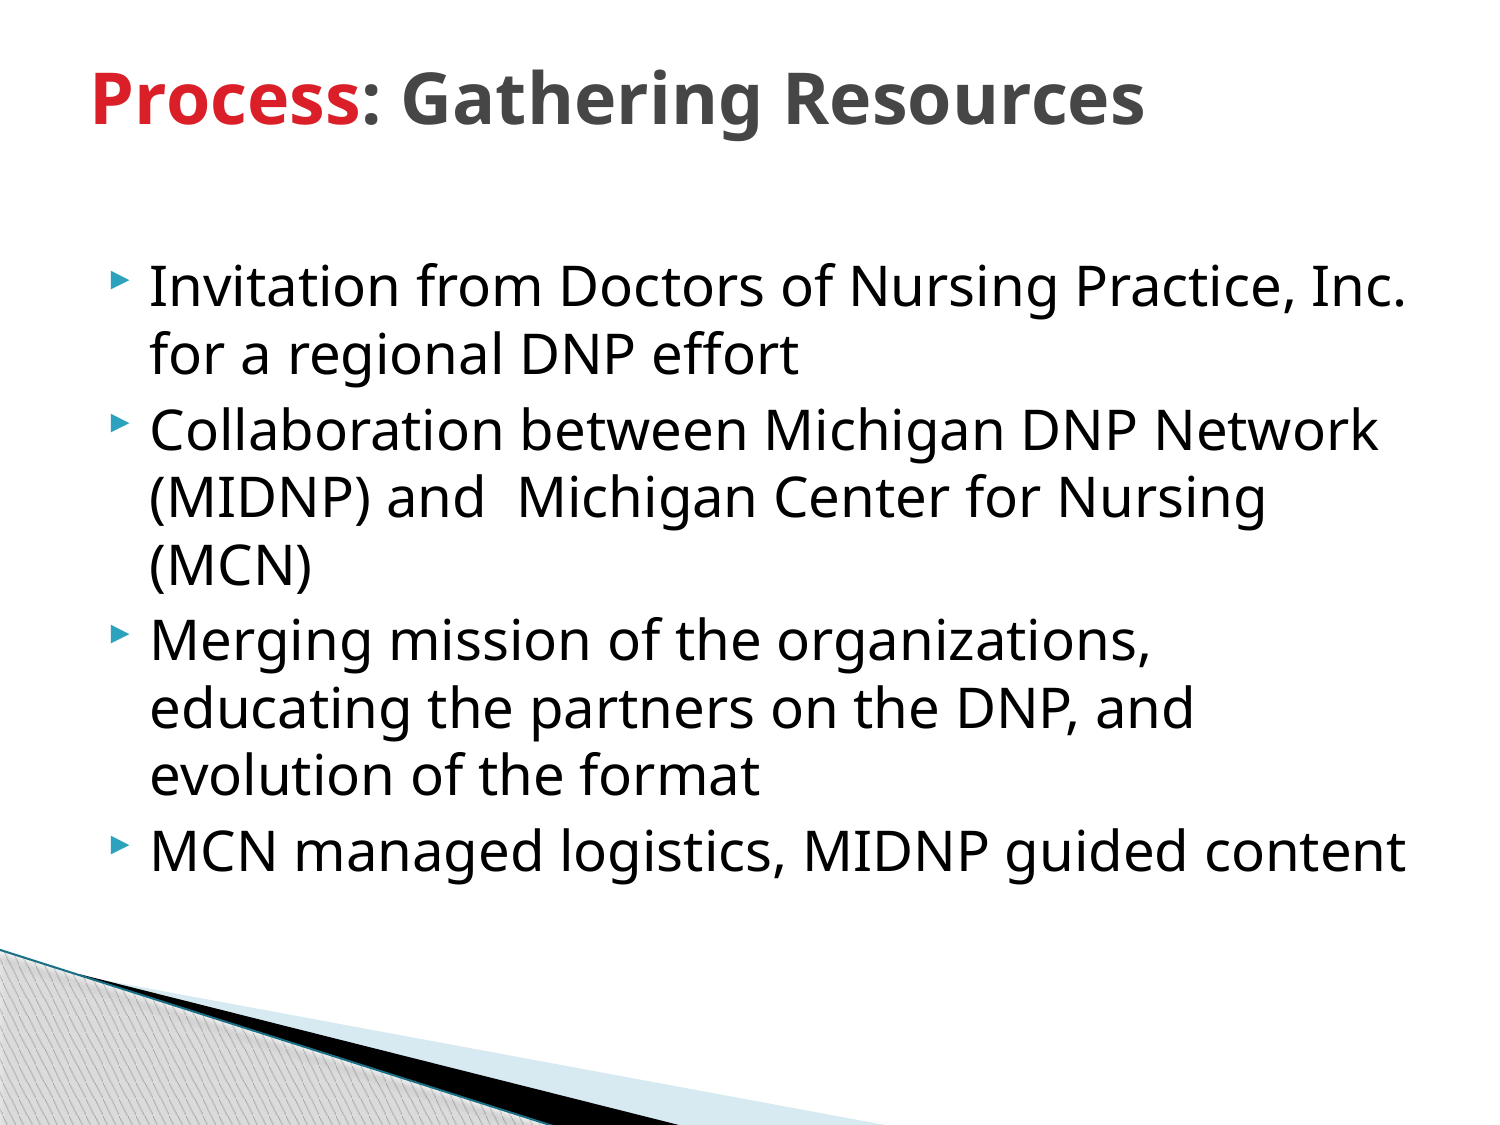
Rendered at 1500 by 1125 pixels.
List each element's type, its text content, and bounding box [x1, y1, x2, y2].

title Process: Gathering Resources [75, 45, 1425, 233]
list Invitation from Doctors of Nursing Practice, Inc. for a regional DNP effort Collaboration between Michigan DNP Network (MIDNP) and Michigan Center for Nursing (MCN) Merging mission of the organizations, educating the partners on the DNP, and evolution of the format MCN managed logistics, MIDNP guided content [75, 243, 1425, 986]
